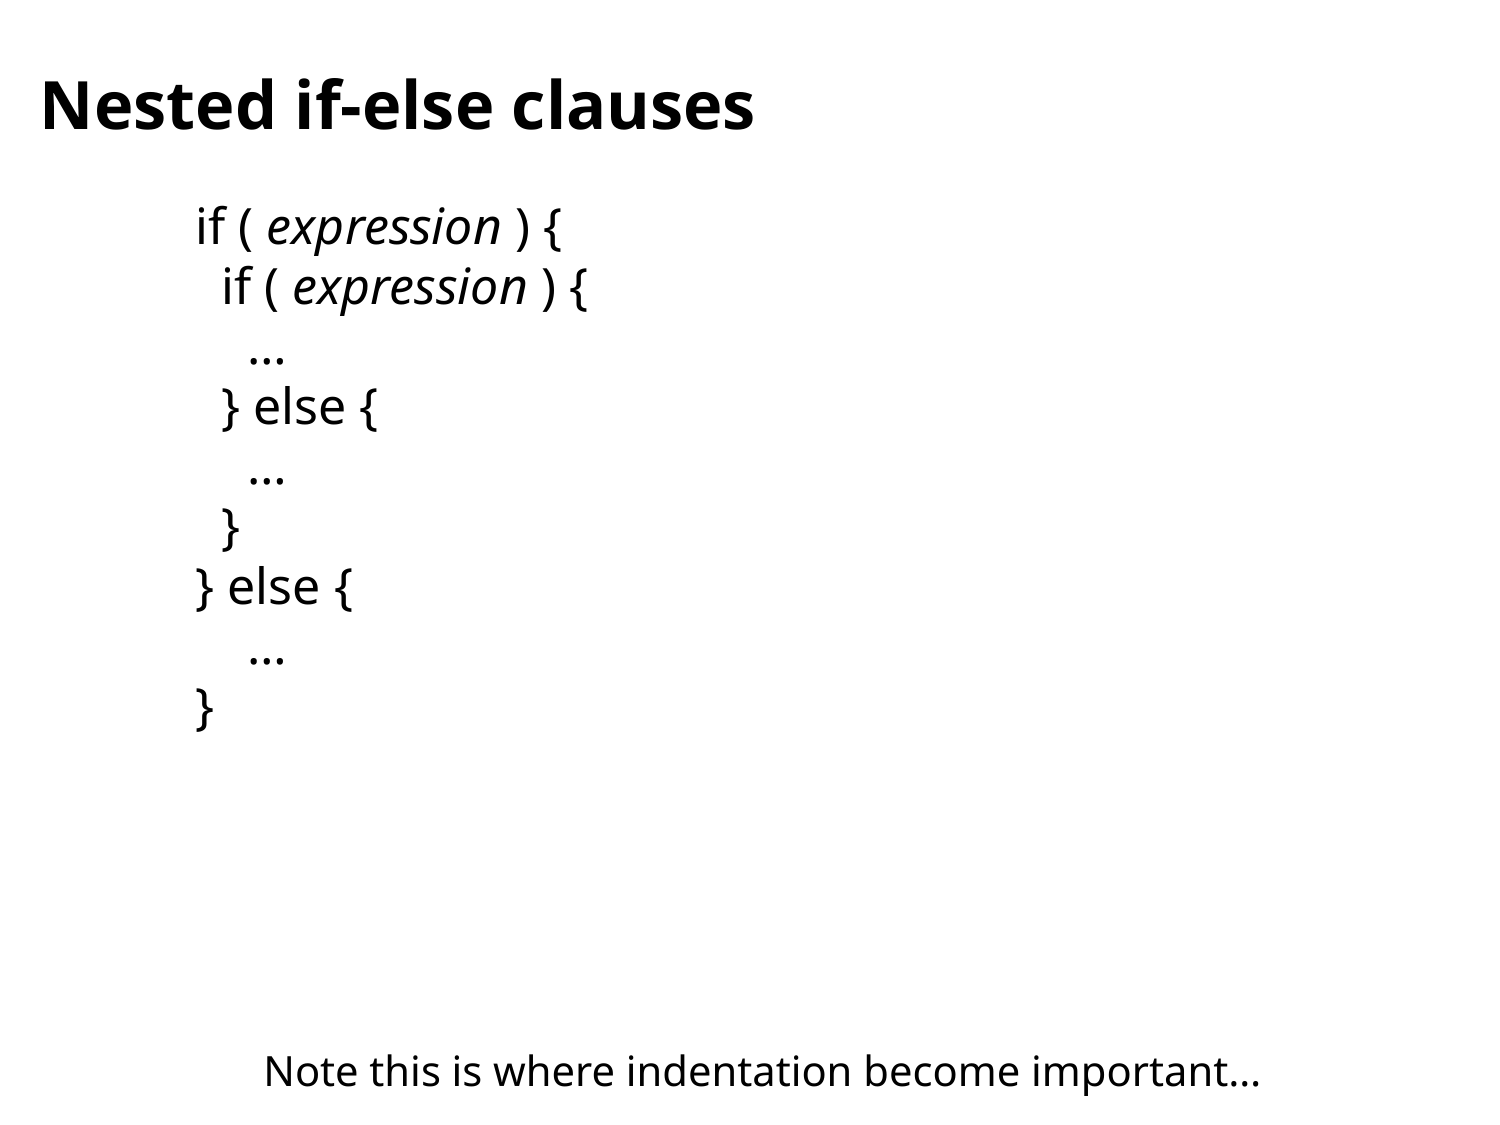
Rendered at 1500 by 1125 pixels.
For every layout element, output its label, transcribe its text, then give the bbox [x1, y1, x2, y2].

text_box Note this is where indentation become important… [99, 1037, 1425, 1103]
text_box if ( expression ) { if ( expression ) { … } else { … } } else { … } [180, 187, 604, 803]
title Nested if-else clauses [24, 18, 1451, 188]
